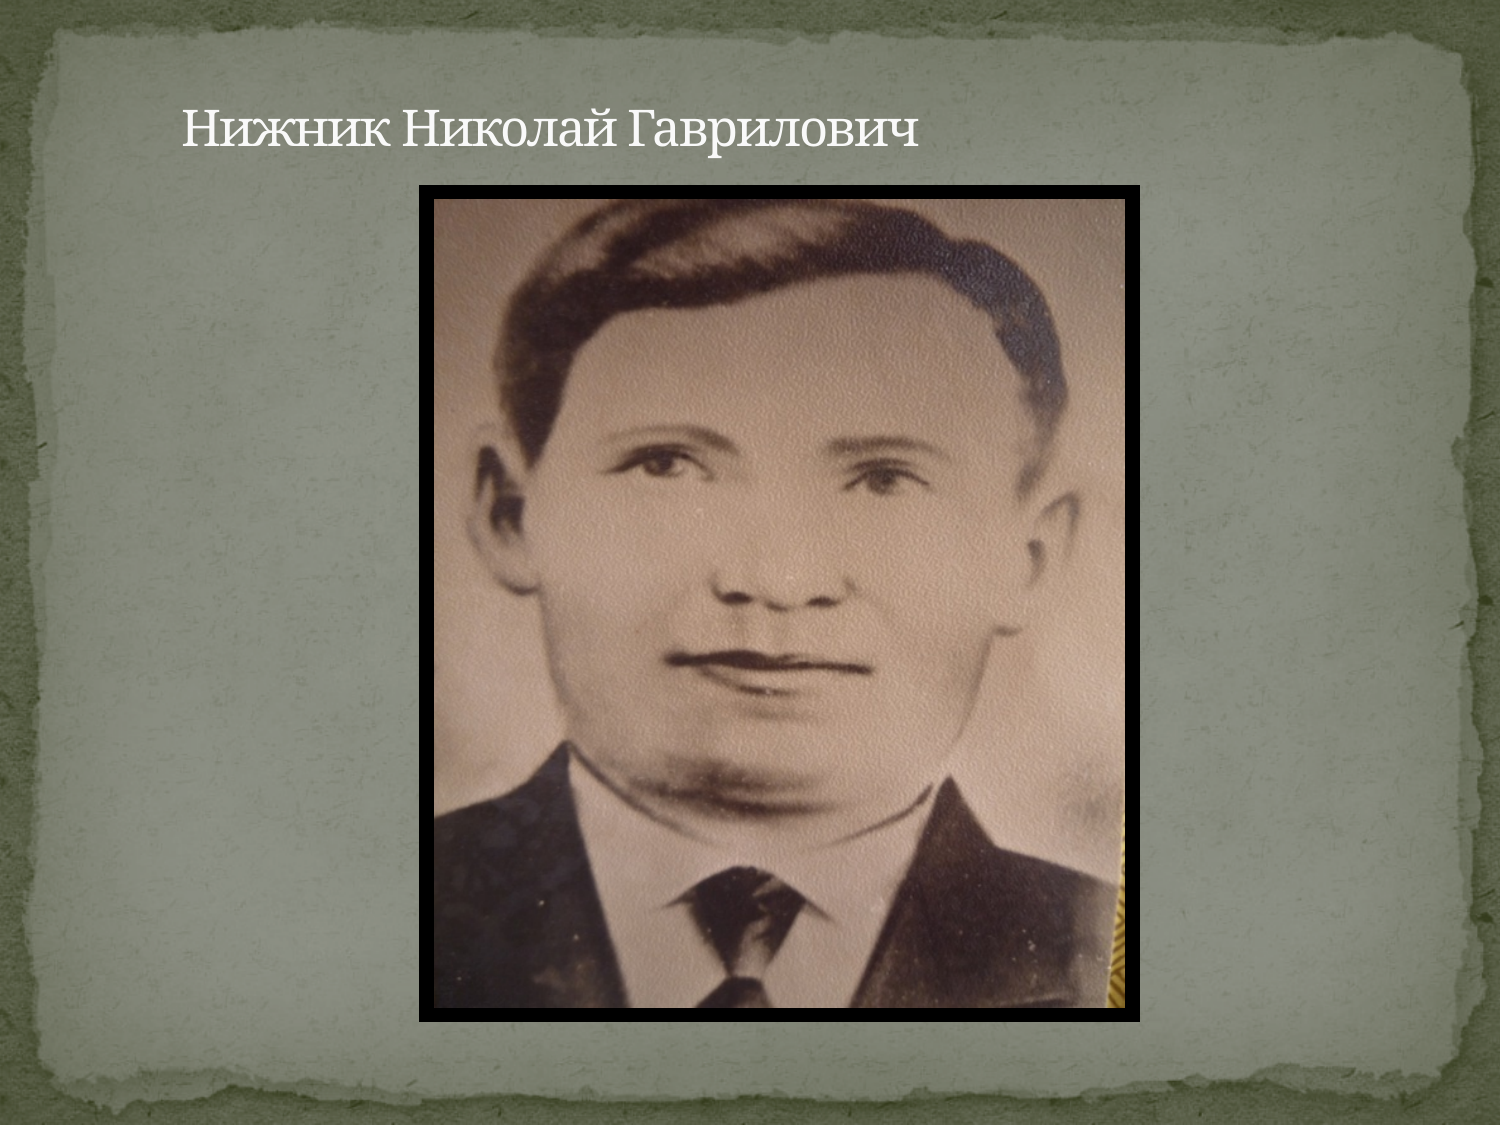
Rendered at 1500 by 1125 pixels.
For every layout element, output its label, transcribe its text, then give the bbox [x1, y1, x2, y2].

picture [433, 199, 1127, 1009]
title Нижник Николай Гаврилович [74, 24, 1425, 225]
